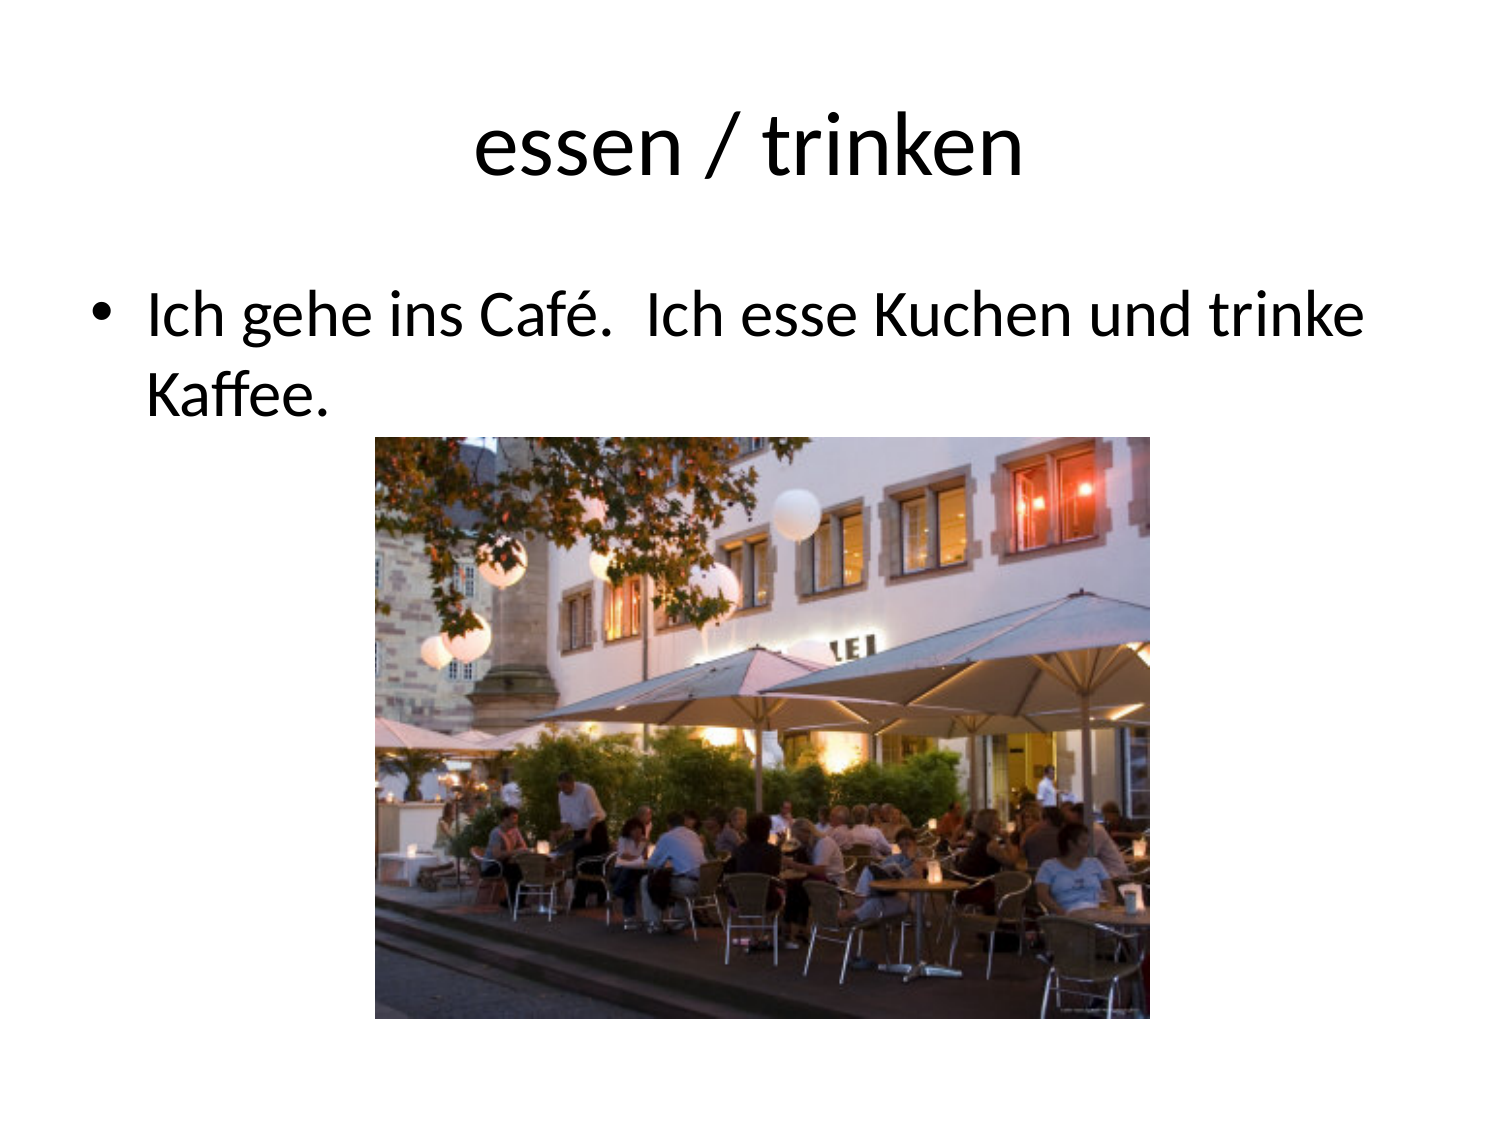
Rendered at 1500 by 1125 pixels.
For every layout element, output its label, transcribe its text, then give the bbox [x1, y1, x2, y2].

picture [374, 437, 1151, 1019]
title essen / trinken [75, 45, 1425, 233]
list Ich gehe ins Café. Ich esse Kuchen und trinke Kaffee. [75, 262, 1425, 1005]
